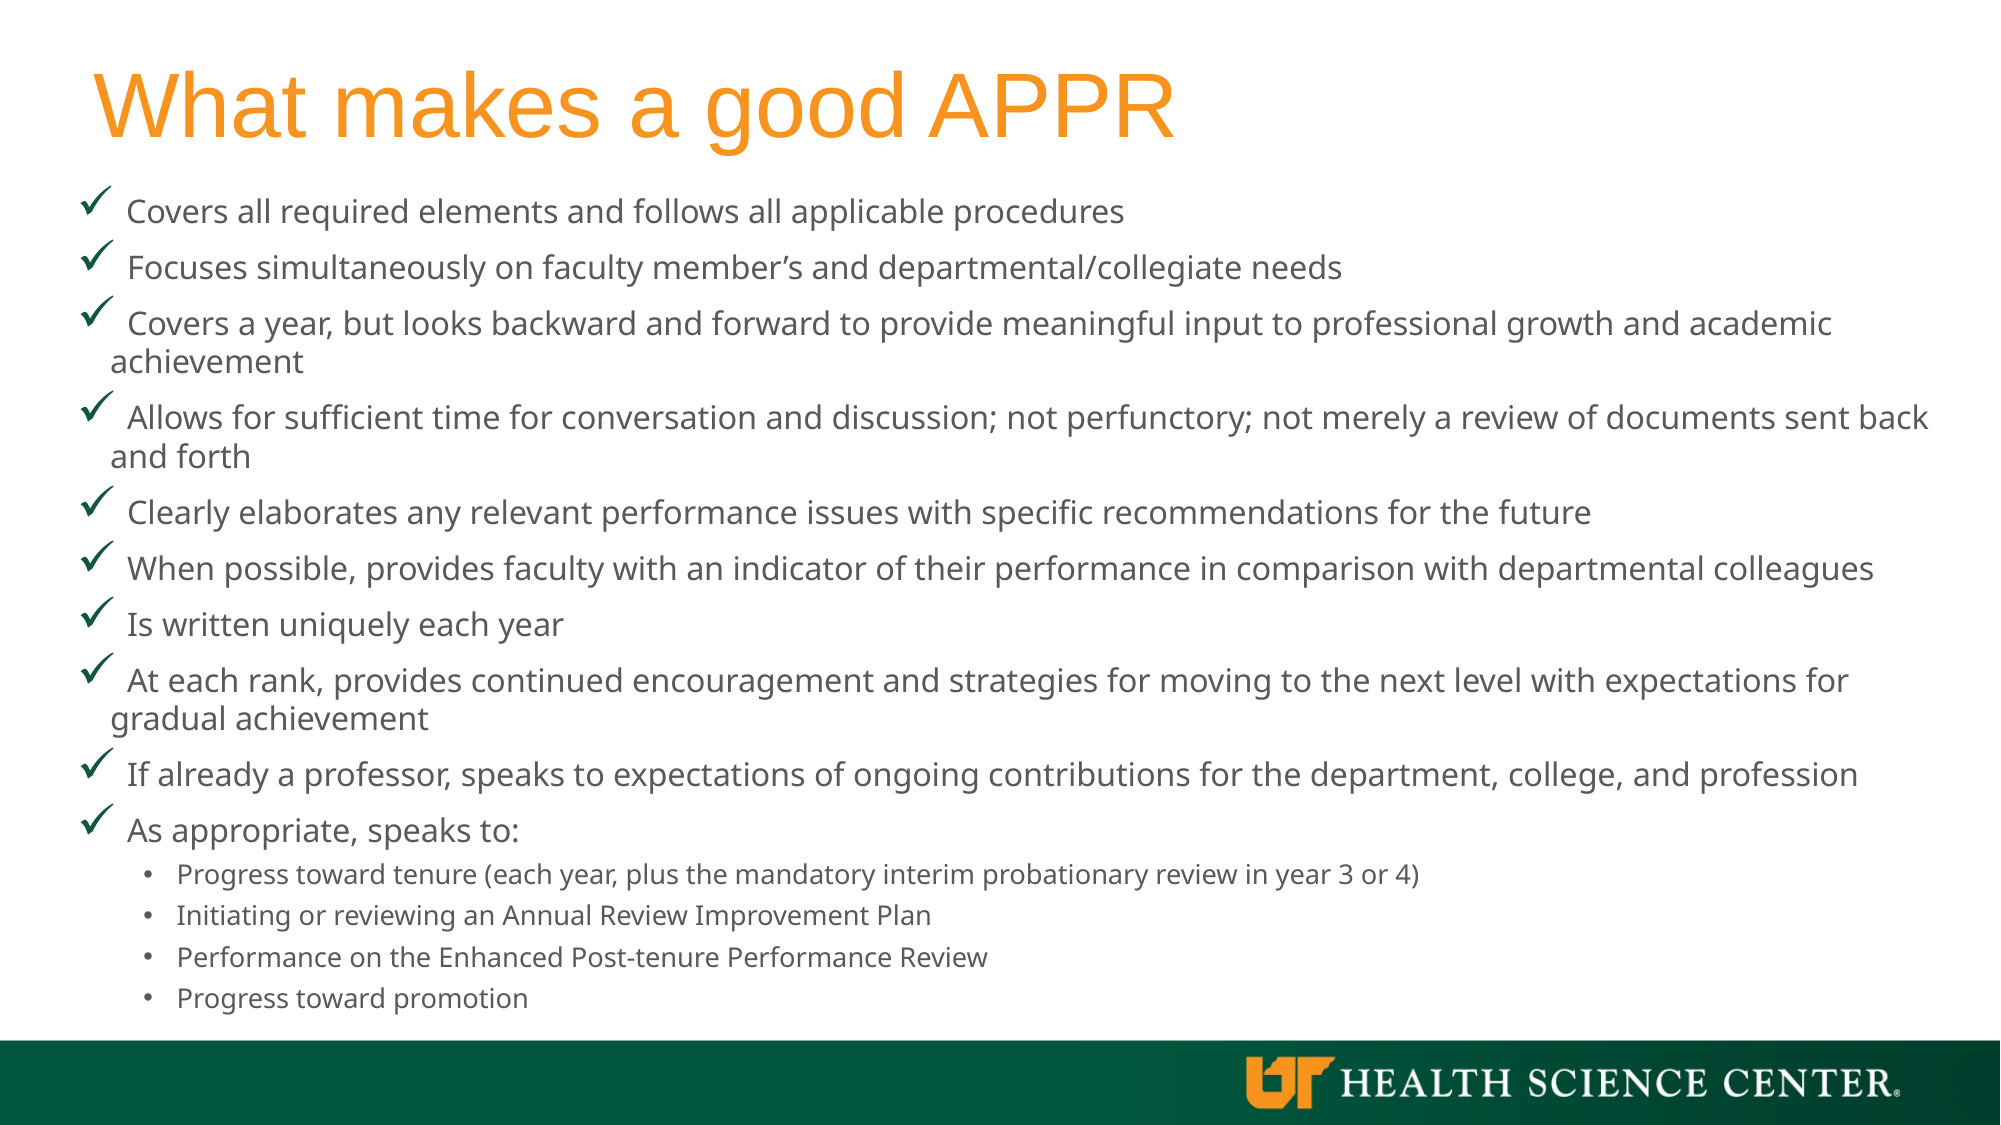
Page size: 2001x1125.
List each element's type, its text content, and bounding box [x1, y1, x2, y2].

list Covers all required elements and follows all applicable procedures Focuses simultaneously on faculty member’s and departmental/collegiate needs Covers a year, but looks backward and forward to provide meaningful input to professional growth and academic achievement Allows for sufficient time for conversation and discussion; not perfunctory; not merely a review of documents sent back and forth Clearly elaborates any relevant performance issues with specific recommendations for the future When possible, provides faculty with an indicator of their performance in comparison with departmental colleagues Is written uniquely each year At each rank, provides continued encouragement and strategies for moving to the next level with expectations for gradual achievement If already a professor, speaks to expectations of ongoing contributions for the department, college, and profession As appropriate, speaks to: Progress toward tenure (each year, plus the mandatory interim probationary review in year 3 or 4) Initiating or reviewing an Annual Review Improvement Plan Performance on the Enhanced Post-tenure Performance Review Progress toward promotion [61, 183, 1982, 1039]
title What makes a good APPR [78, 31, 1804, 183]
picture [0, 0, 2000, 1125]
